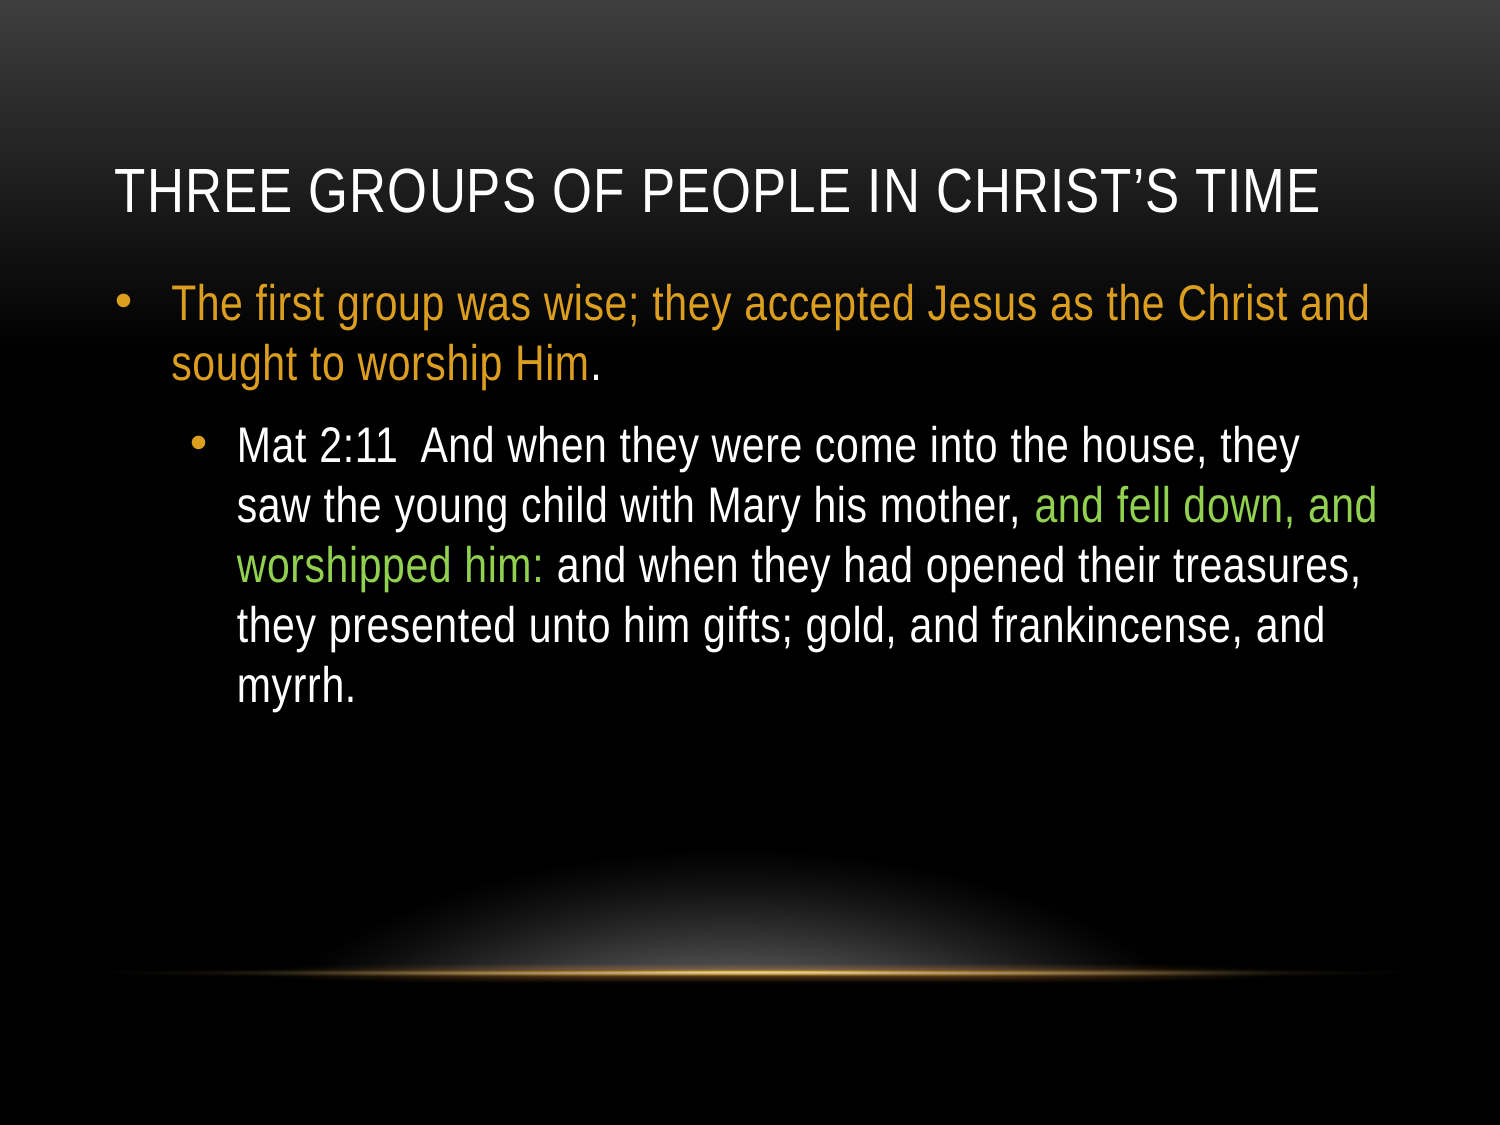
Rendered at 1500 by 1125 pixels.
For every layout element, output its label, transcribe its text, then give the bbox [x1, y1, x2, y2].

list The first group was wise; they accepted Jesus as the Christ and sought to worship Him. Mat 2:11 And when they were come into the house, they saw the young child with Mary his mother, and fell down, and worshipped him: and when they had opened their treasures, they presented unto him gifts; gold, and frankincense, and myrrh. [99, 262, 1400, 938]
picture [0, 0, 1500, 1125]
title Three groups of people in Christ’s time [99, 45, 1400, 233]
